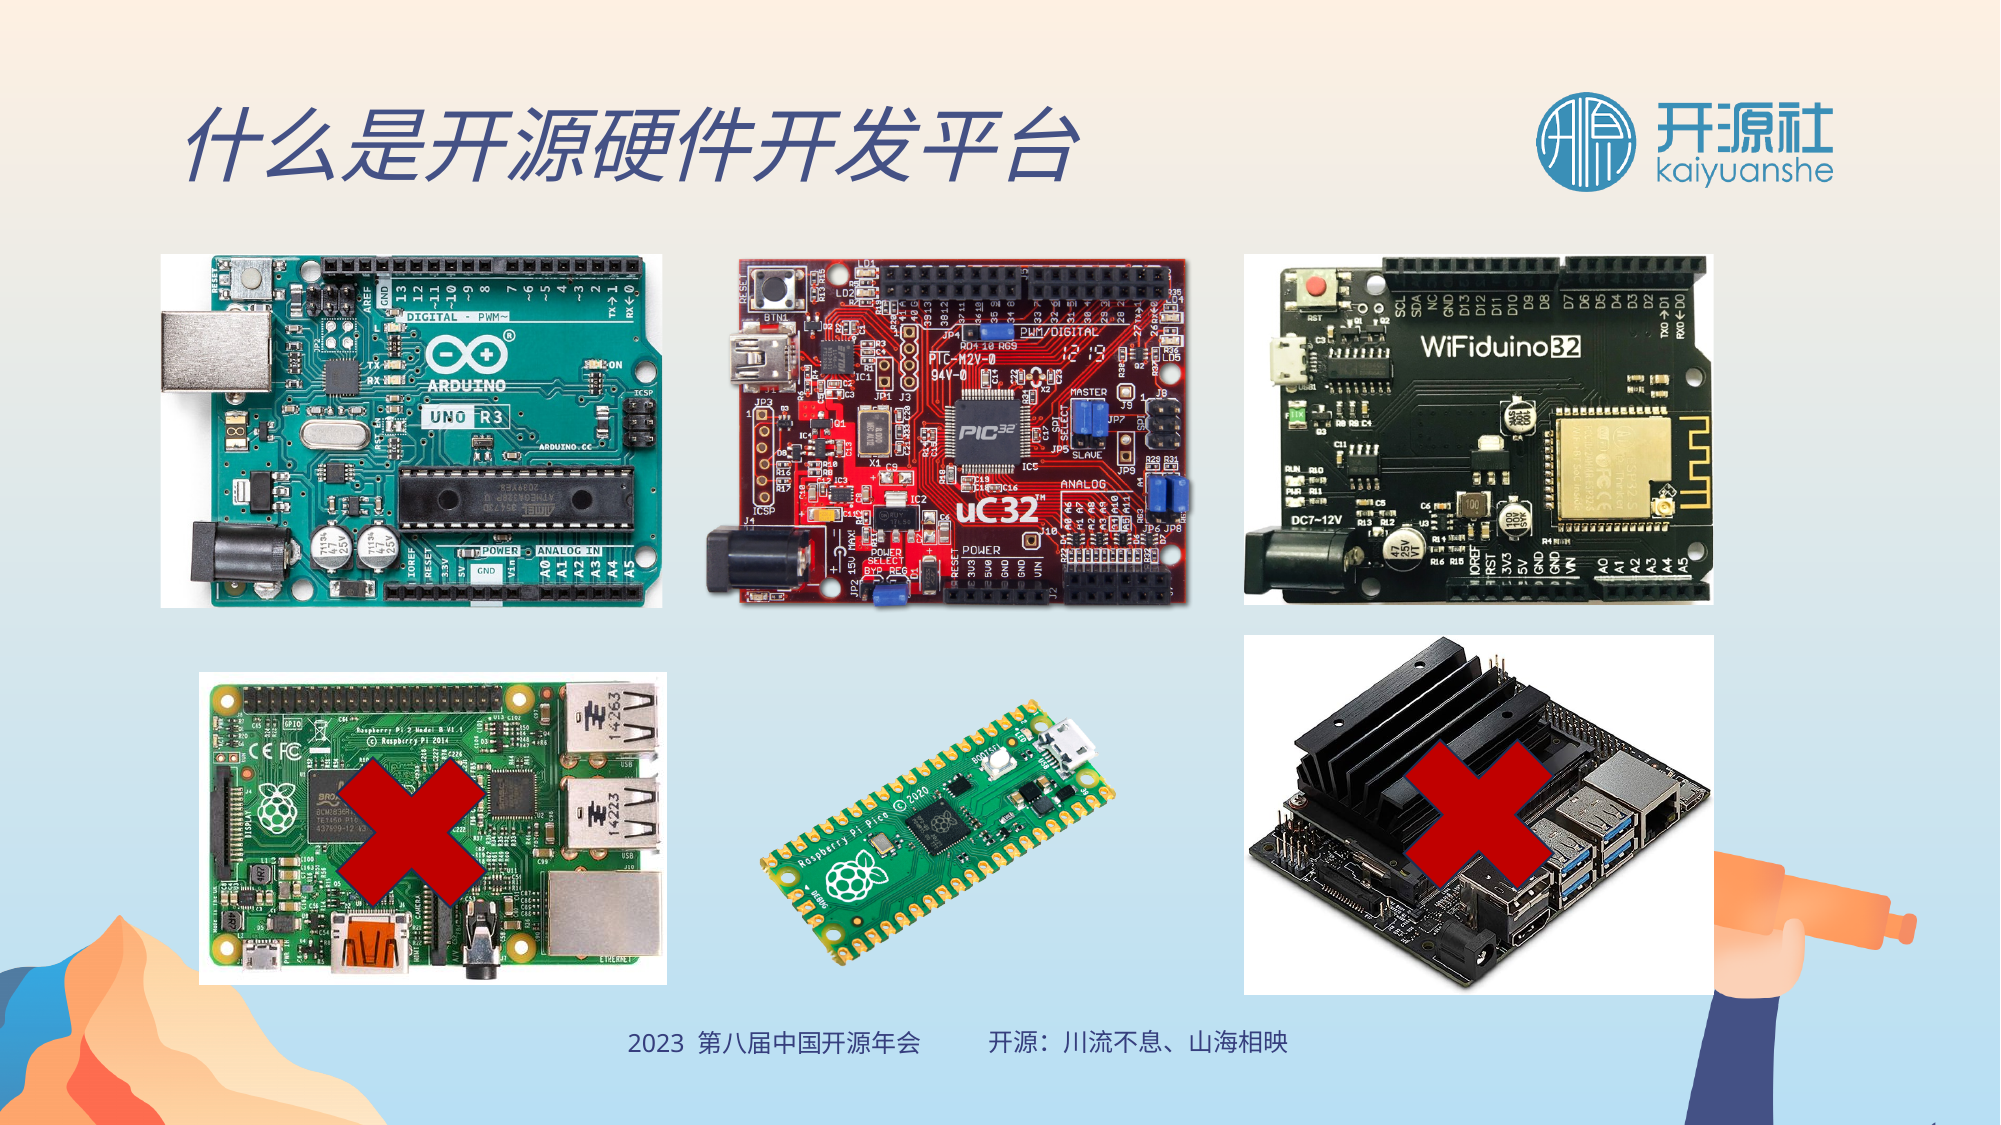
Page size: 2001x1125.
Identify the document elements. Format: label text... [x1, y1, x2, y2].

picture [160, 254, 663, 608]
picture [1244, 635, 1936, 1125]
picture [701, 254, 1196, 616]
picture [1244, 254, 1714, 605]
picture [1536, 92, 1833, 192]
text_box 什么是开源硬件开发平台 [160, 68, 1165, 230]
picture [0, 672, 667, 1125]
picture [749, 691, 1126, 974]
